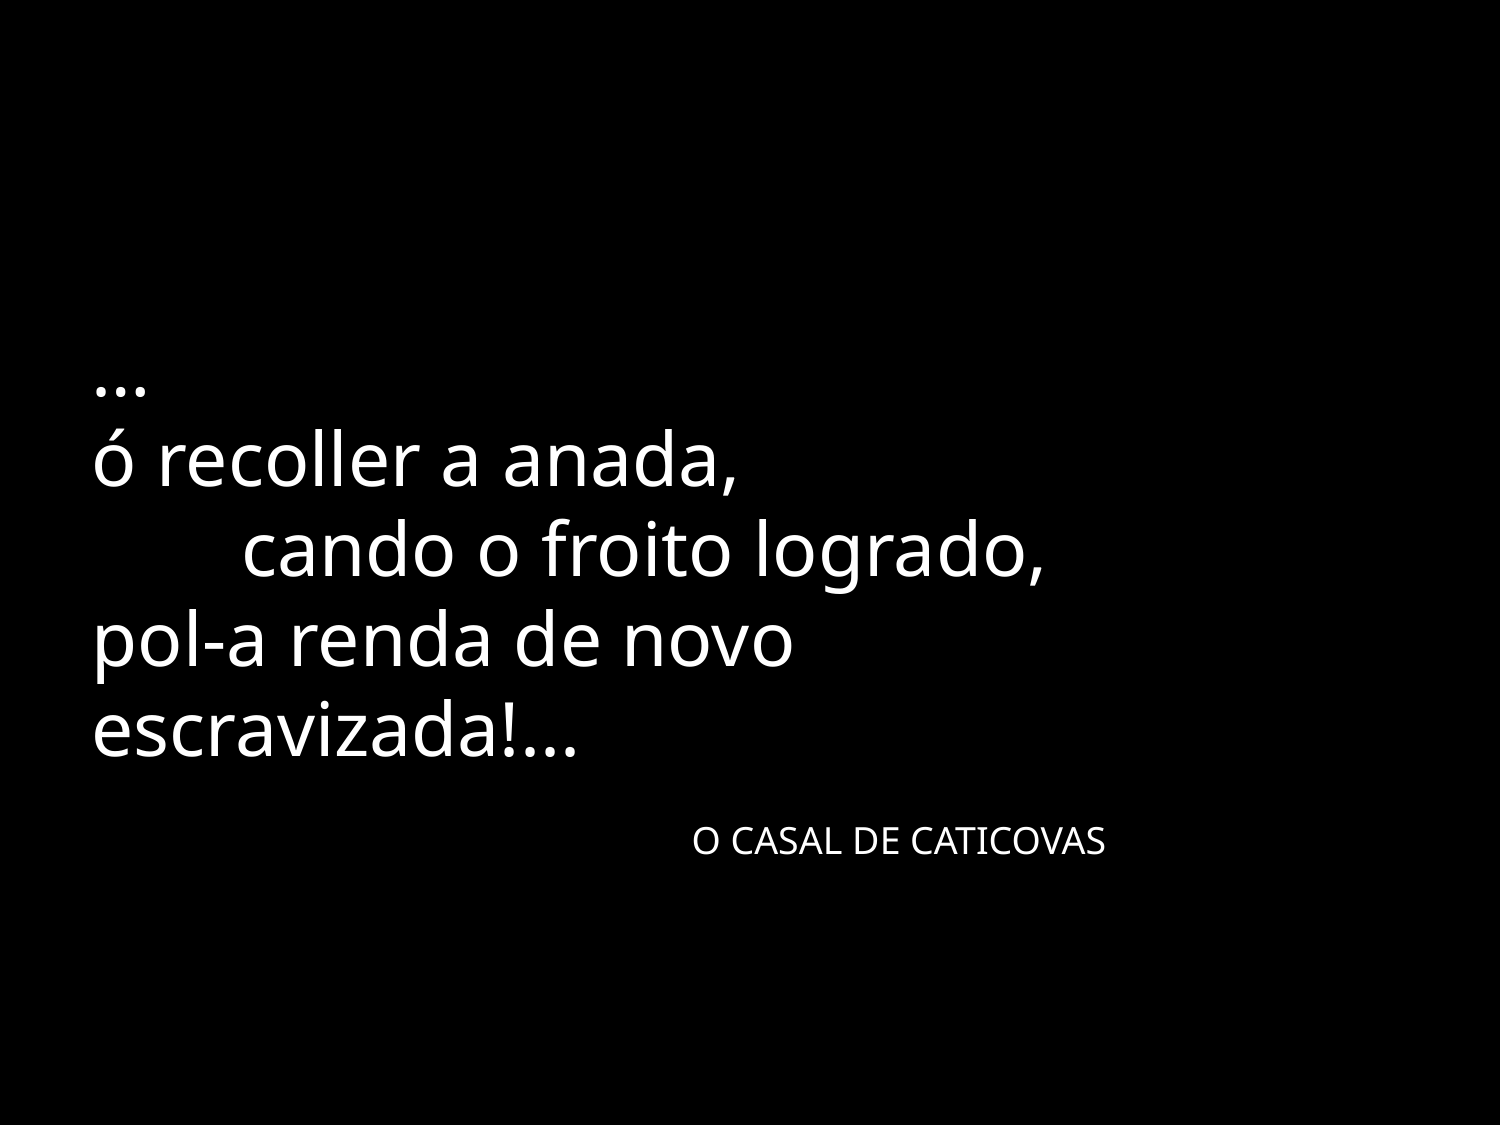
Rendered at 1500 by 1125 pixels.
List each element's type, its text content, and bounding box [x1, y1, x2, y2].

text_box … ó recoller a anada, cando o froito logrado, pol-a renda de novo escravizada!... O CASAL DE CATICOVAS [76, 314, 1306, 869]
